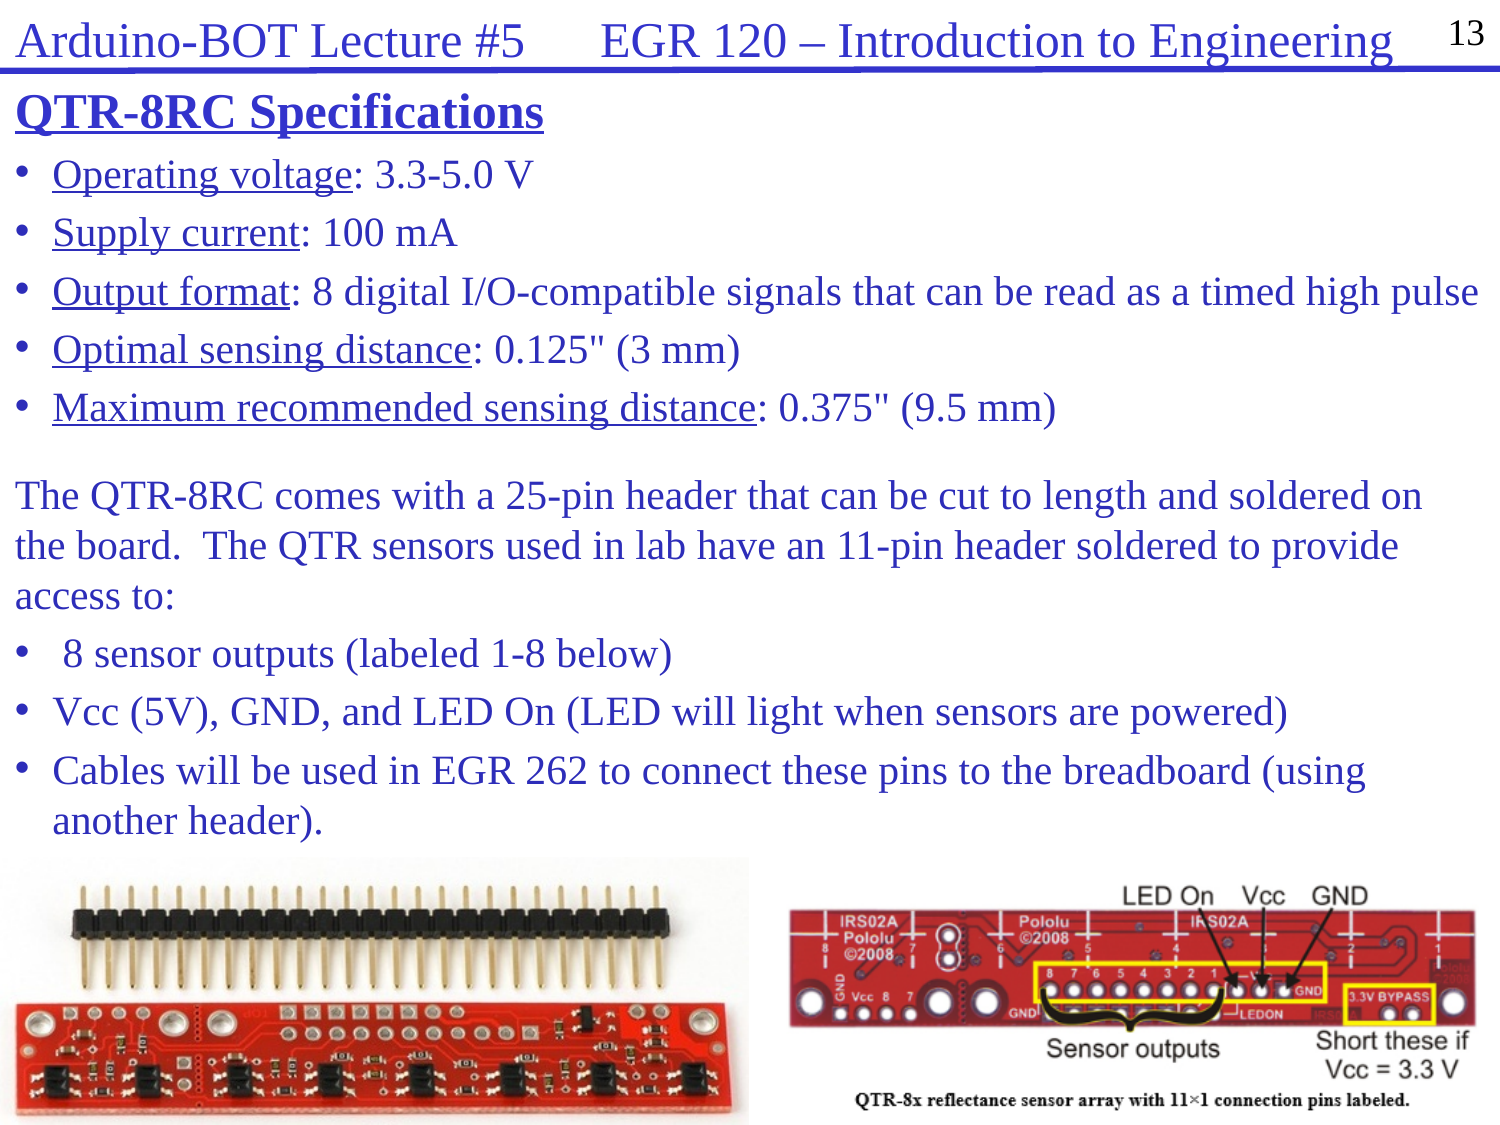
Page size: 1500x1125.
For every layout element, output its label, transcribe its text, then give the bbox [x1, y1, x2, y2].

text_box 13 [1187, 0, 1500, 75]
text_box Arduino-BOT Lecture #5 EGR 120 – Introduction to Engineering [0, 0, 1465, 65]
text_box QTR-8RC Specifications Operating voltage: 3.3-5.0 V Supply current: 100 mA Output format: 8 digital I/O-compatible signals that can be read as a timed high pulse Optimal sensing distance: 0.125" (3 mm) Maximum recommended sensing distance: 0.375" (9.5 mm) The QTR-8RC comes with a 25-pin header that can be cut to length and soldered on the board. The QTR sensors used in lab have an 11-pin header soldered to provide access to: 8 sensor outputs (labeled 1-8 below) Vcc (5V), GND, and LED On (LED will light when sensors are powered) Cables will be used in EGR 262 to connect these pins to the breadboard (using another header). [0, 70, 1500, 855]
picture [769, 865, 1500, 1125]
picture [0, 857, 749, 1125]
